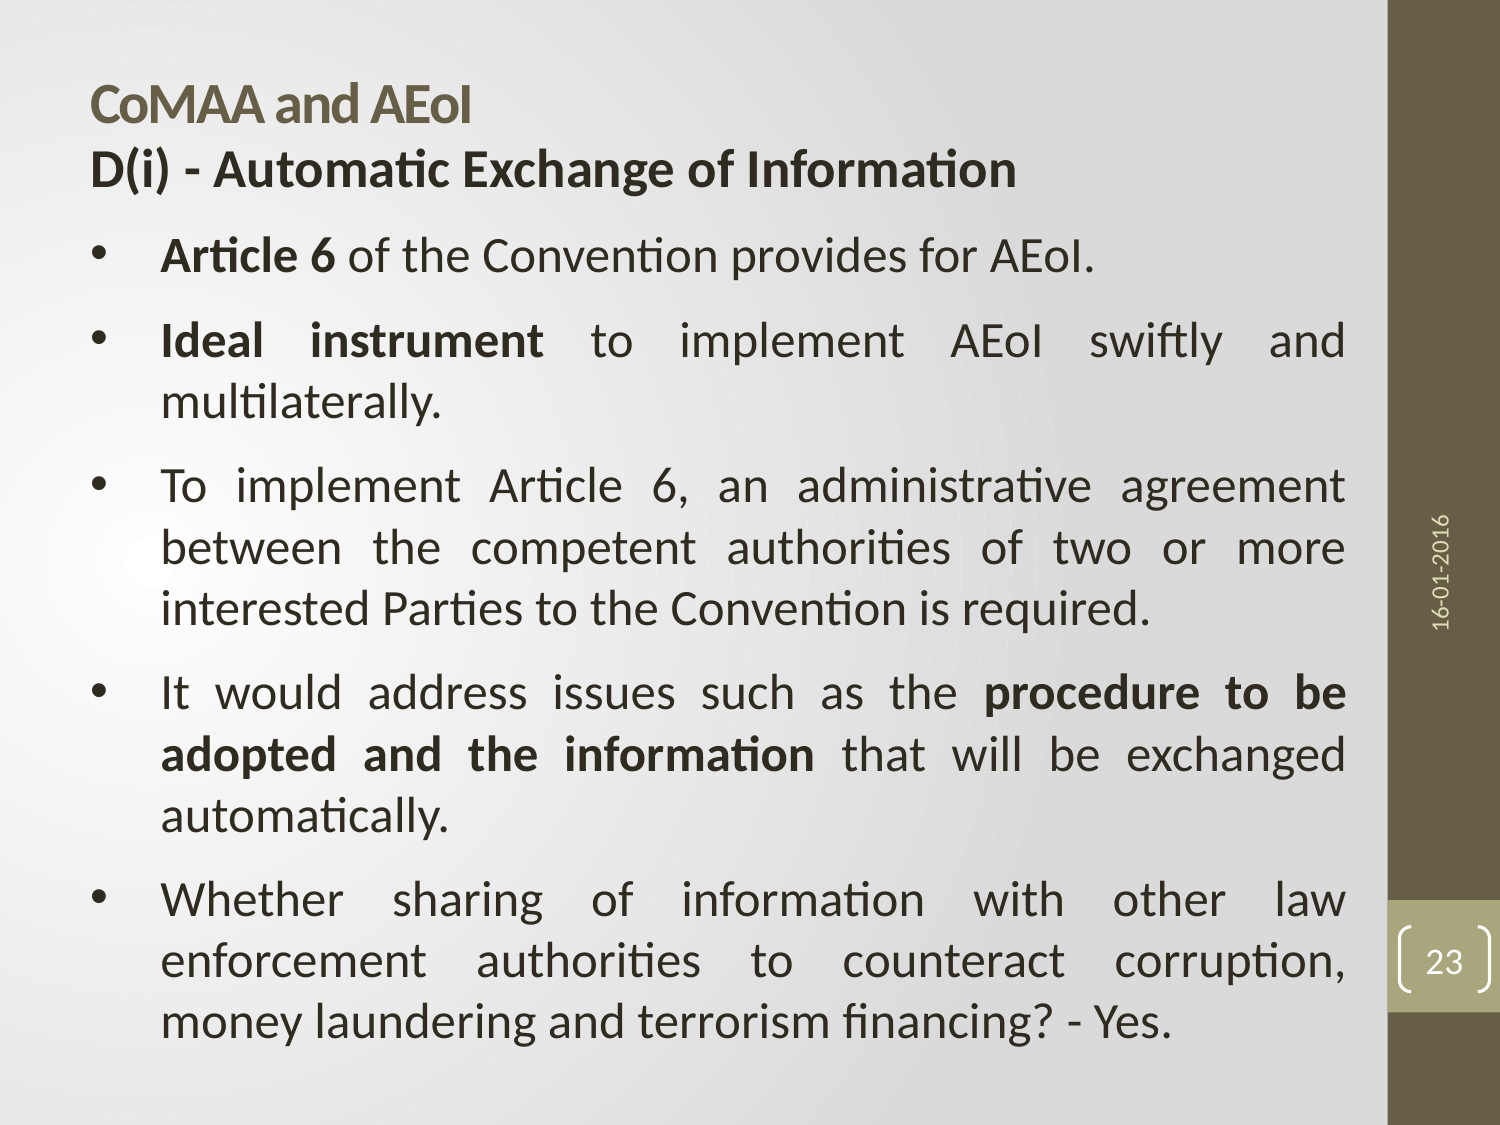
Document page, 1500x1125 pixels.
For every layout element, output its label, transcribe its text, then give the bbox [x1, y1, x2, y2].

title CoMAA and AEoI [75, 45, 1325, 125]
footer 16-01-2016 [1408, 500, 1469, 889]
slide_number 23 [1397, 925, 1492, 994]
list D(i) - Automatic Exchange of Information Article 6 of the Convention provides for AEoI. Ideal instrument to implement AEoI swiftly and multilaterally. To implement Article 6, an administrative agreement between the competent authorities of two or more interested Parties to the Convention is required. It would address issues such as the procedure to be adopted and the information that will be exchanged automatically. Whether sharing of information with other law enforcement authorities to counteract corruption, money laundering and terrorism financing? - Yes. [75, 125, 1363, 1063]
